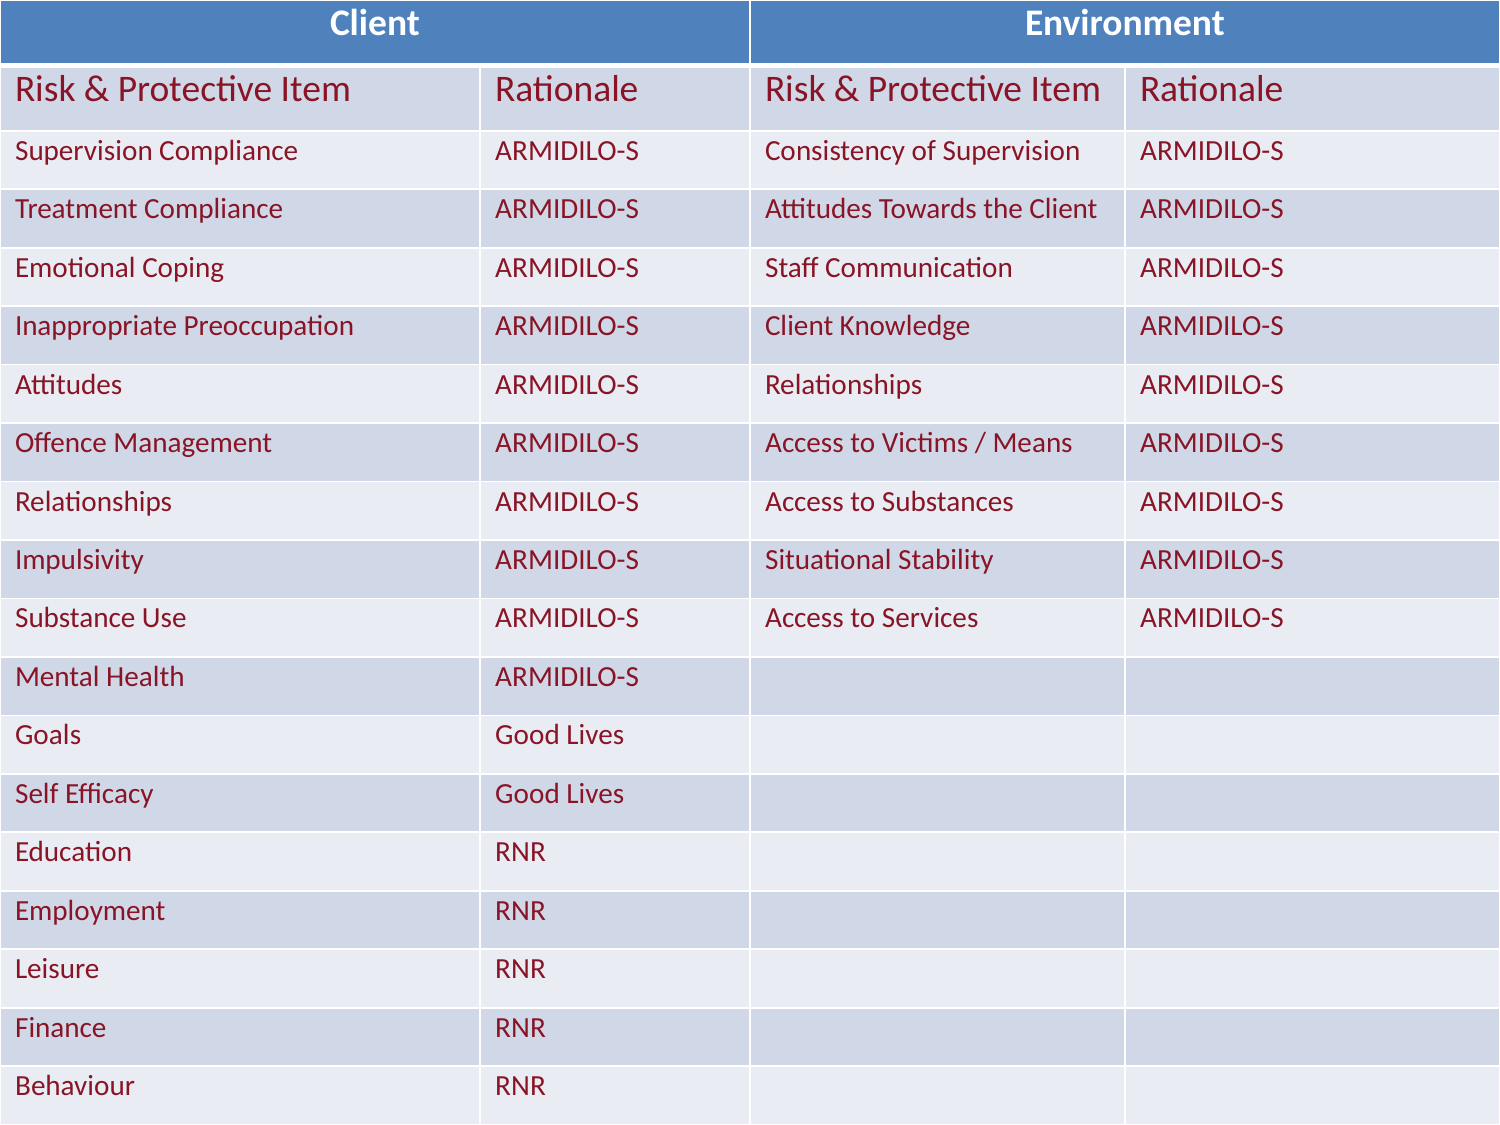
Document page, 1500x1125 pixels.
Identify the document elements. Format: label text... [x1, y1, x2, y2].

table_cell Substance Use [1, 599, 479, 656]
table_cell [1126, 716, 1499, 773]
table_cell Self Efficacy [1, 775, 479, 831]
table_cell ARMIDILO-S [481, 190, 749, 247]
table_cell Staff Communication [751, 249, 1124, 305]
table_cell Good Lives [481, 716, 749, 773]
table_cell Offence Management [1, 424, 479, 481]
table_cell ARMIDILO-S [481, 541, 749, 598]
table_cell [751, 658, 1124, 715]
table_cell Access to Victims / Means [751, 424, 1124, 481]
table_cell Treatment Compliance [1, 190, 479, 247]
table_cell ARMIDILO-S [1126, 190, 1499, 247]
table_cell ARMIDILO-S [1126, 132, 1499, 188]
table_cell Supervision Compliance [1, 132, 479, 188]
table_cell Impulsivity [1, 541, 479, 598]
table_cell Client Knowledge [751, 307, 1124, 364]
table_cell RNR [481, 950, 749, 1007]
table_cell Good Lives [481, 775, 749, 831]
table_cell [751, 1067, 1124, 1124]
table_cell [751, 892, 1124, 948]
table_cell Risk & Protective Item [751, 68, 1124, 130]
table_cell [1126, 658, 1499, 715]
table_cell Emotional Coping [1, 249, 479, 305]
table_cell Attitudes [1, 365, 479, 422]
table_cell ARMIDILO-S [481, 249, 749, 305]
table_cell ARMIDILO-S [481, 365, 749, 422]
table_cell ARMIDILO-S [481, 658, 749, 715]
table_cell ARMIDILO-S [1126, 424, 1499, 481]
table_cell [751, 716, 1124, 773]
table_cell ARMIDILO-S [1126, 541, 1499, 598]
table_cell Leisure [1, 950, 479, 1007]
table_cell Attitudes Towards the Client [751, 190, 1124, 247]
table_cell Relationships [751, 365, 1124, 422]
table_cell RNR [481, 1009, 749, 1065]
table_cell [751, 950, 1124, 1007]
table_cell ARMIDILO-S [481, 424, 749, 481]
table_cell ARMIDILO-S [1126, 599, 1499, 656]
table_cell [1126, 892, 1499, 948]
table_cell RNR [481, 833, 749, 890]
table_cell ARMIDILO-S [1126, 365, 1499, 422]
table_cell Education [1, 833, 479, 890]
table_header Environment [751, 1, 1499, 63]
table_cell Access to Substances [751, 482, 1124, 539]
table_cell Mental Health [1, 658, 479, 715]
table_cell RNR [481, 1067, 749, 1124]
table_cell Goals [1, 716, 479, 773]
table_cell RNR [481, 892, 749, 948]
table_cell Rationale [1126, 68, 1499, 130]
table_cell Situational Stability [751, 541, 1124, 598]
table_cell Relationships [1, 482, 479, 539]
table_cell Access to Services [751, 599, 1124, 656]
table_cell ARMIDILO-S [481, 307, 749, 364]
table_cell ARMIDILO-S [481, 599, 749, 656]
table_cell ARMIDILO-S [481, 482, 749, 539]
table_cell [1126, 833, 1499, 890]
table_cell ARMIDILO-S [1126, 249, 1499, 305]
table_cell Behaviour [1, 1067, 479, 1124]
table_cell [1126, 1009, 1499, 1065]
table_cell Finance [1, 1009, 479, 1065]
table_cell ARMIDILO-S [1126, 482, 1499, 539]
table_cell Consistency of Supervision [751, 132, 1124, 188]
table_cell [751, 833, 1124, 890]
table_cell Inappropriate Preoccupation [1, 307, 479, 364]
table_header Client [1, 1, 749, 63]
table_cell Employment [1, 892, 479, 948]
table_cell ARMIDILO-S [1126, 307, 1499, 364]
table_cell [1126, 775, 1499, 831]
table_cell [1126, 950, 1499, 1007]
table_cell ARMIDILO-S [481, 132, 749, 188]
table_cell Rationale [481, 68, 749, 130]
table_cell [751, 775, 1124, 831]
table_cell [1126, 1067, 1499, 1124]
table_cell [751, 1009, 1124, 1065]
table_cell Risk & Protective Item [1, 68, 479, 130]
